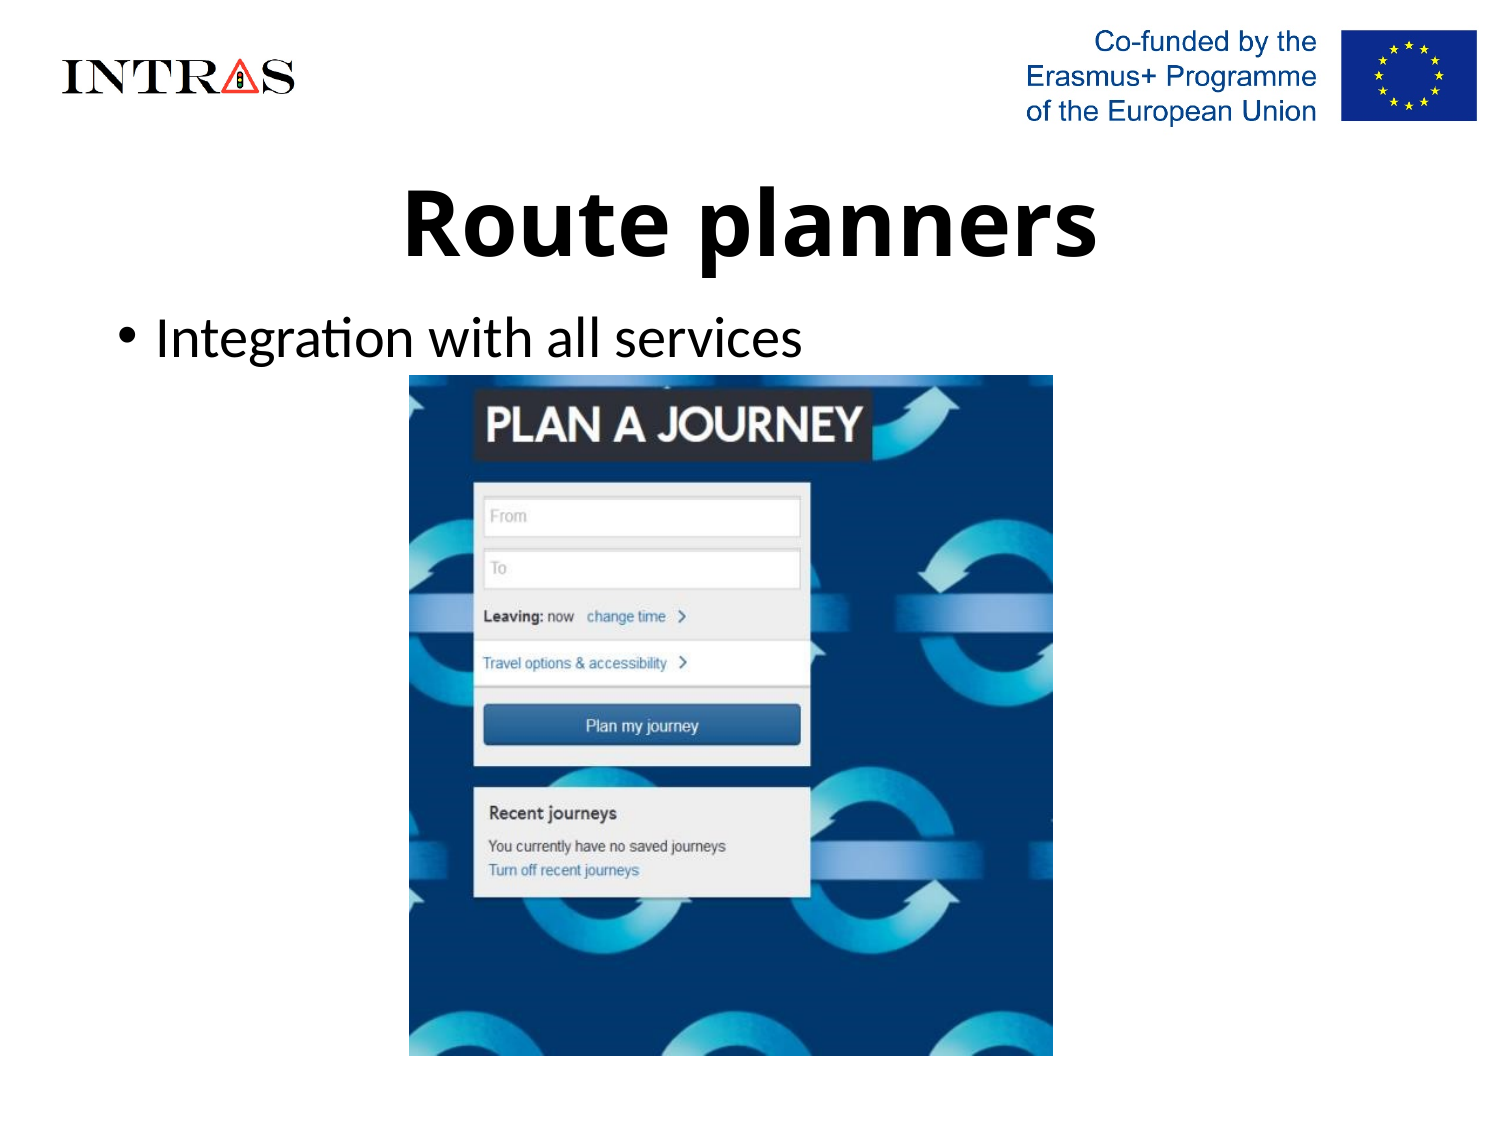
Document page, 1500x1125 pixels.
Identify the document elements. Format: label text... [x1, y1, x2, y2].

list Integration with all services [103, 299, 1397, 1014]
picture [409, 375, 1053, 1056]
picture [60, 53, 296, 98]
picture [999, 3, 1500, 147]
title Route planners [103, 169, 1397, 278]
